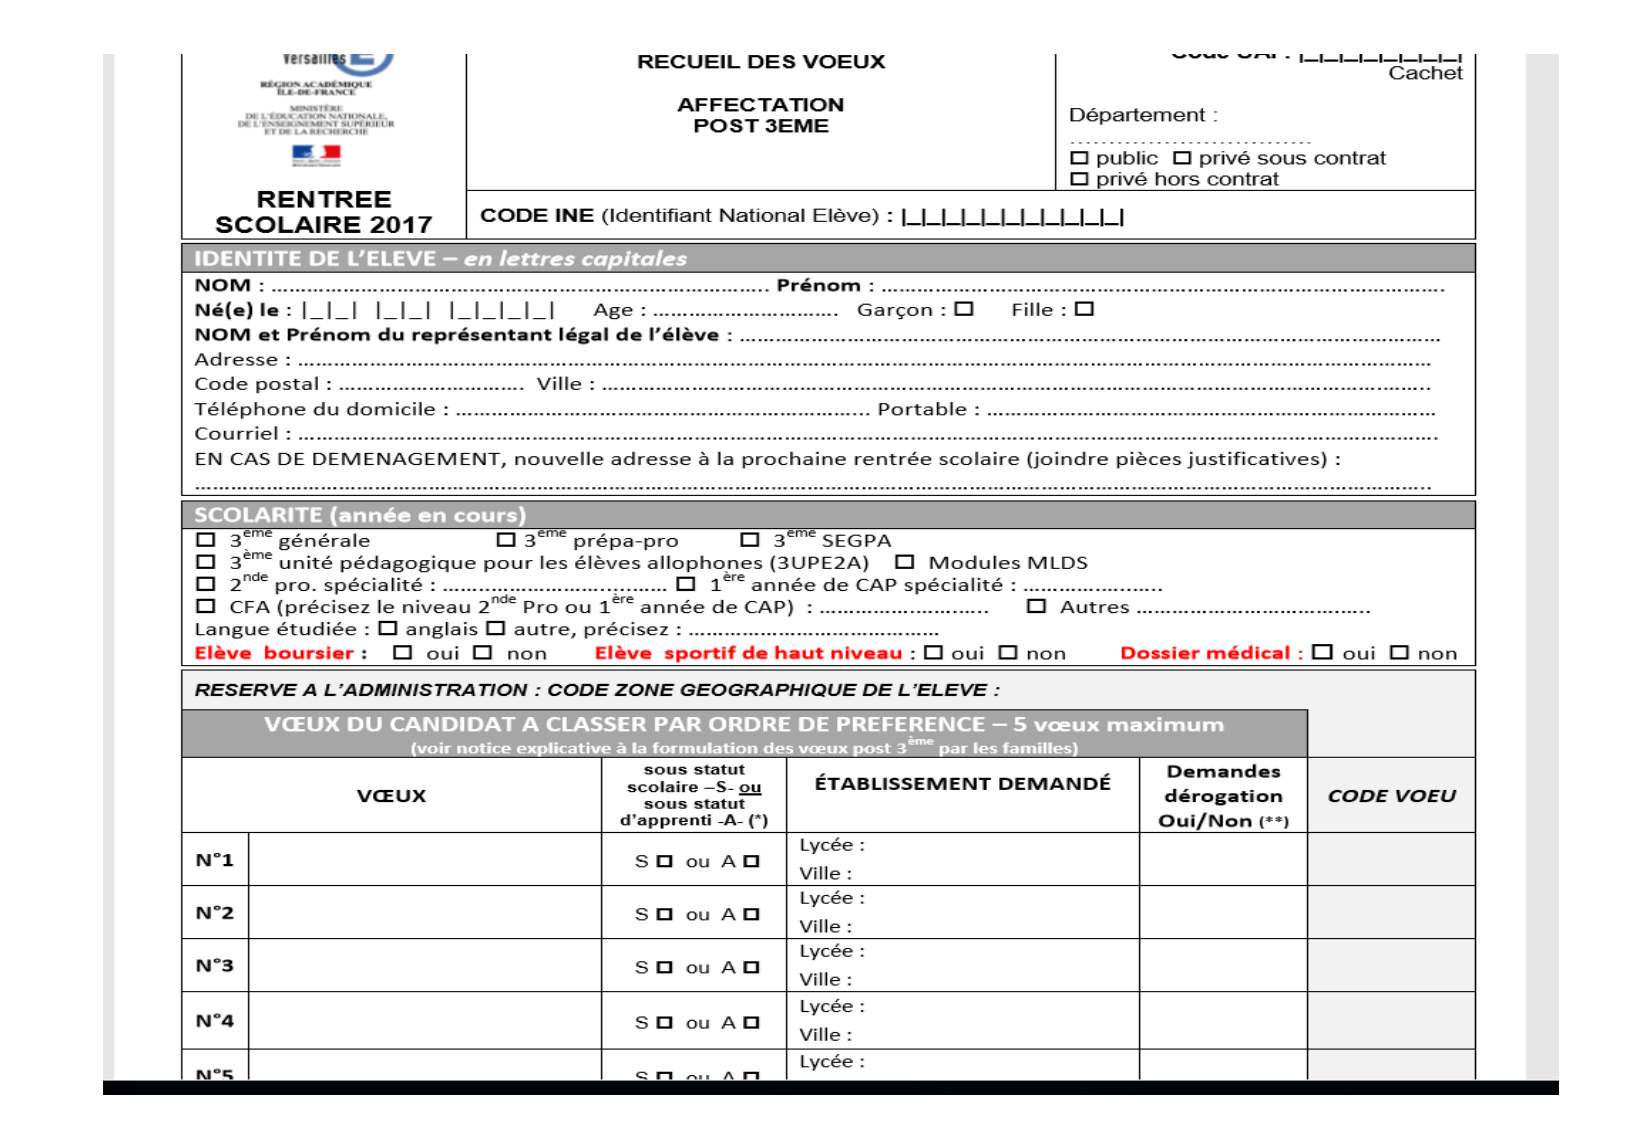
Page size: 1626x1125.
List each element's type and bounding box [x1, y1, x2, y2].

picture [103, 54, 1560, 1095]
